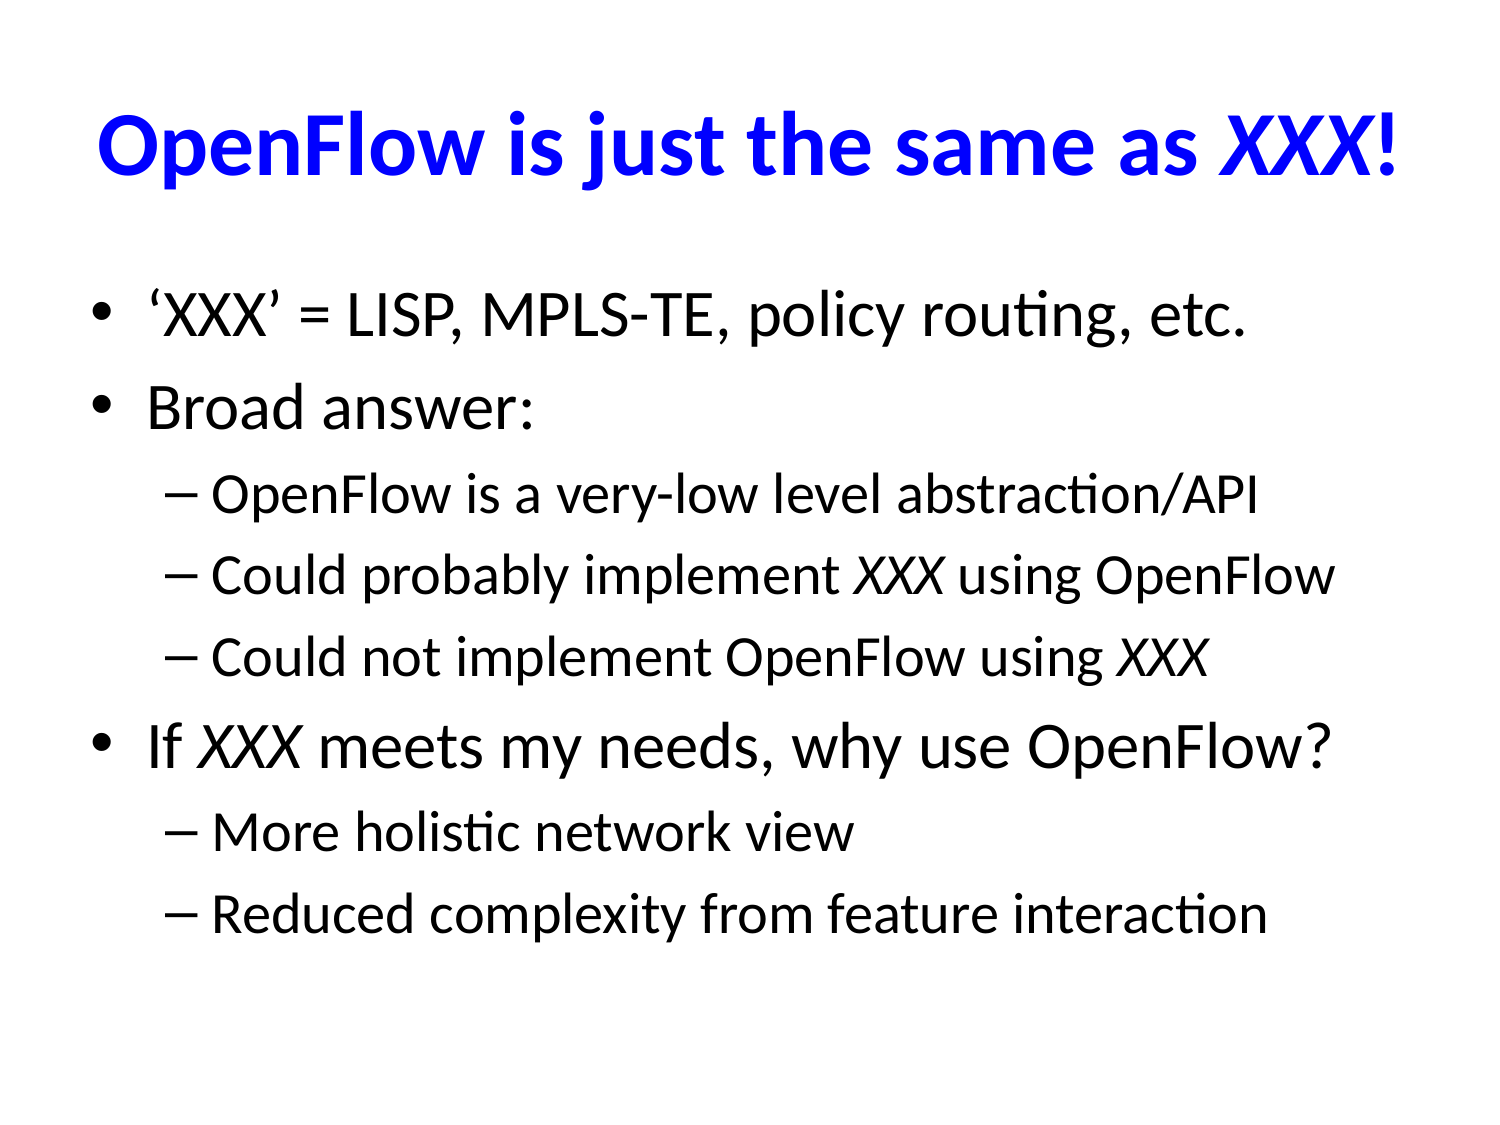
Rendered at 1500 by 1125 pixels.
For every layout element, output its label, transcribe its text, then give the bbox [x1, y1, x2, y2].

title OpenFlow is just the same as XXX! [75, 45, 1425, 233]
list ‘XXX’ = LISP, MPLS-TE, policy routing, etc. Broad answer: OpenFlow is a very-low level abstraction/API Could probably implement XXX using OpenFlow Could not implement OpenFlow using XXX If XXX meets my needs, why use OpenFlow? More holistic network view Reduced complexity from feature interaction [75, 262, 1425, 1005]
